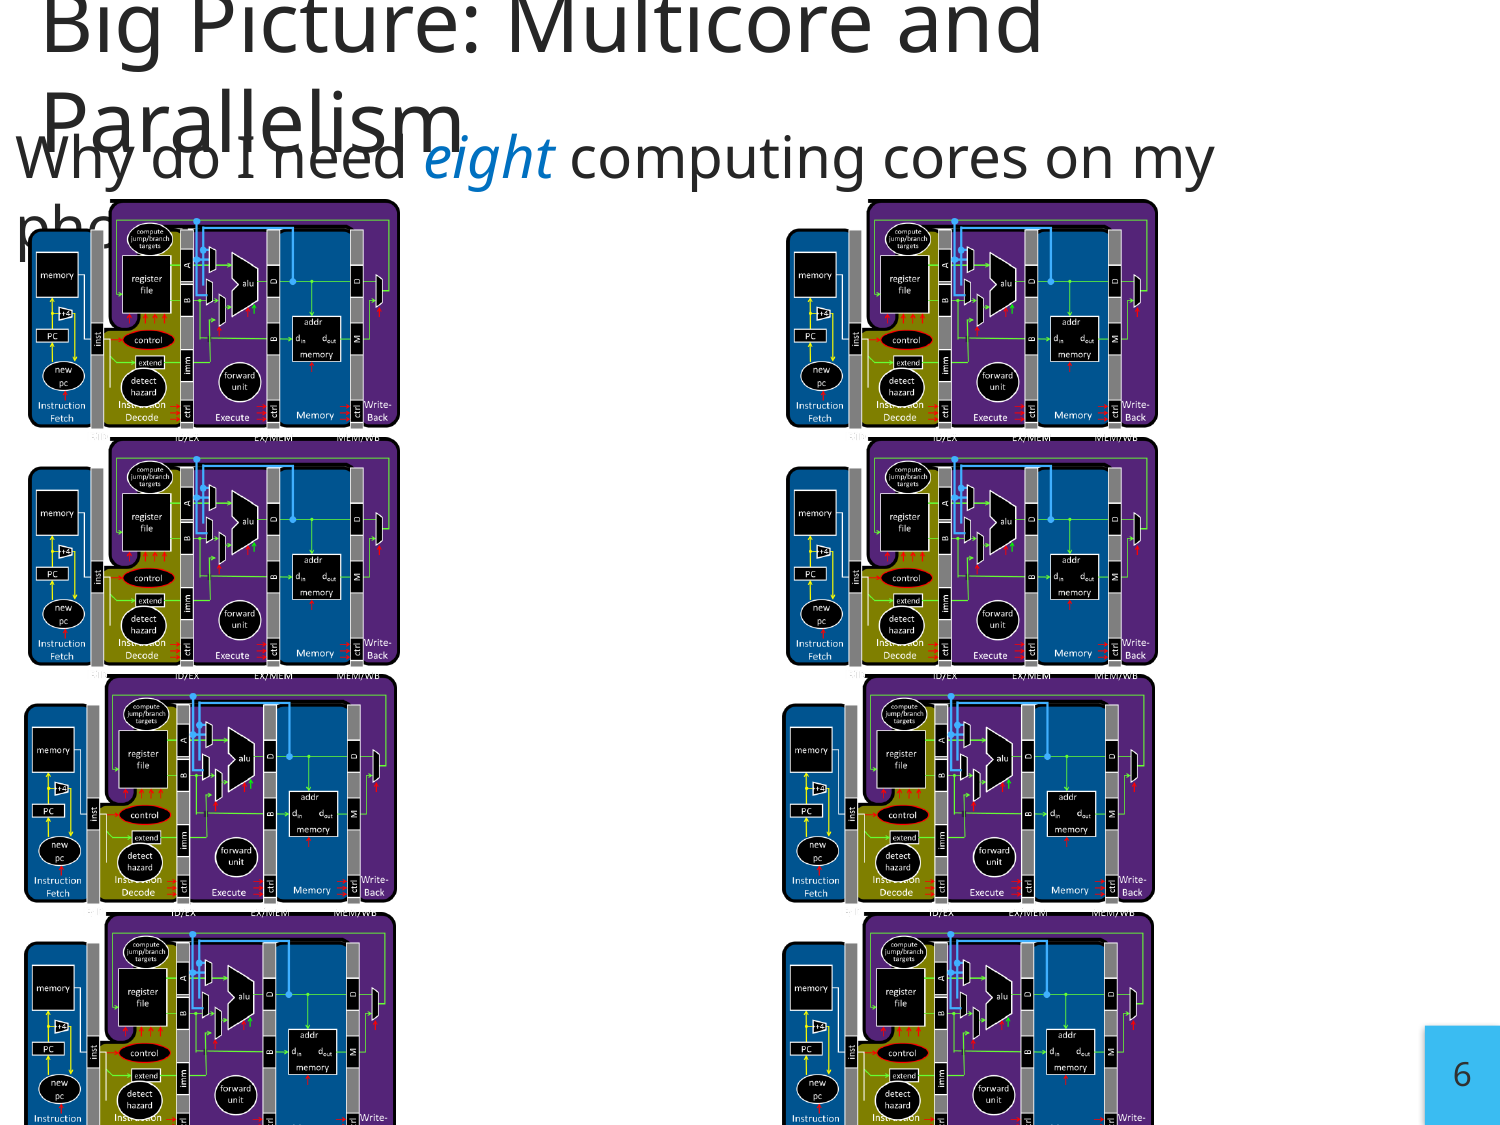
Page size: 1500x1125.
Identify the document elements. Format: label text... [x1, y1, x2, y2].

picture [24, 199, 401, 1125]
picture [782, 199, 1159, 1125]
title Big Picture: Multicore and Parallelism [24, 24, 1450, 112]
slide_number 6 [1425, 1025, 1500, 1125]
list Why do I need eight computing cores on my phone?! [0, 112, 1463, 1038]
